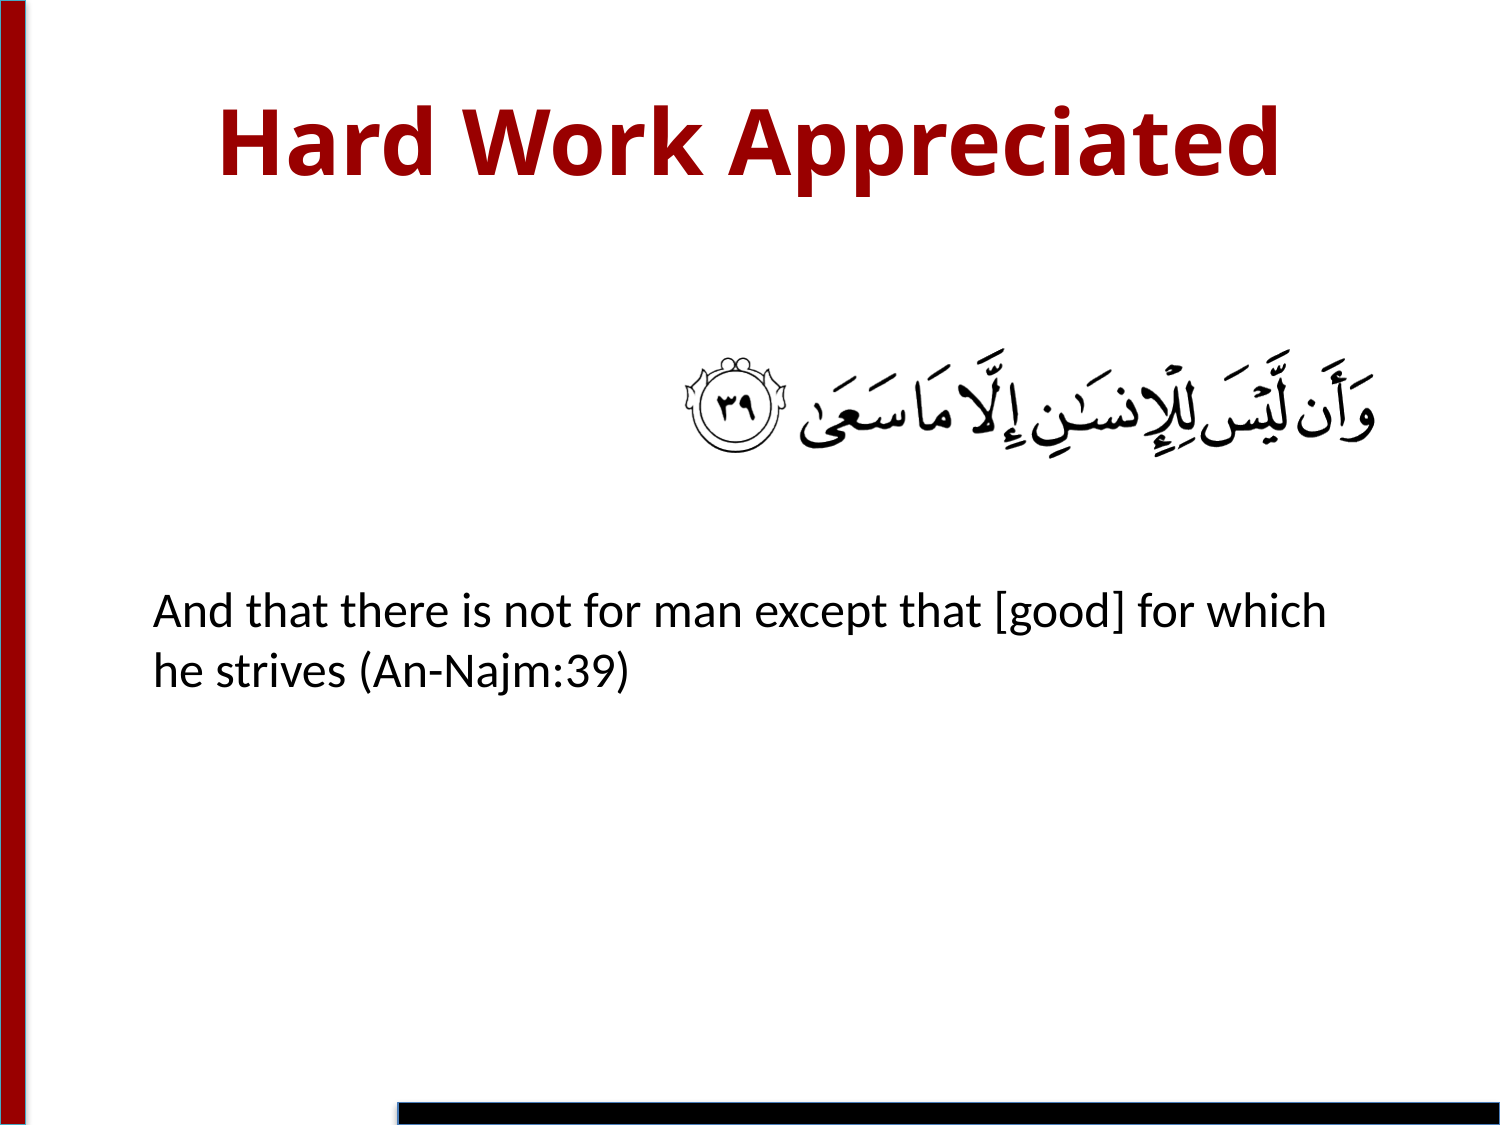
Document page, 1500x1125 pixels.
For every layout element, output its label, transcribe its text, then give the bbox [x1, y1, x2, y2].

text_box And that there is not for man except that [good] for which he strives (An-Najm:39) [138, 570, 1375, 705]
title Hard Work Appreciated [75, 45, 1425, 233]
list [23, 331, 1375, 488]
